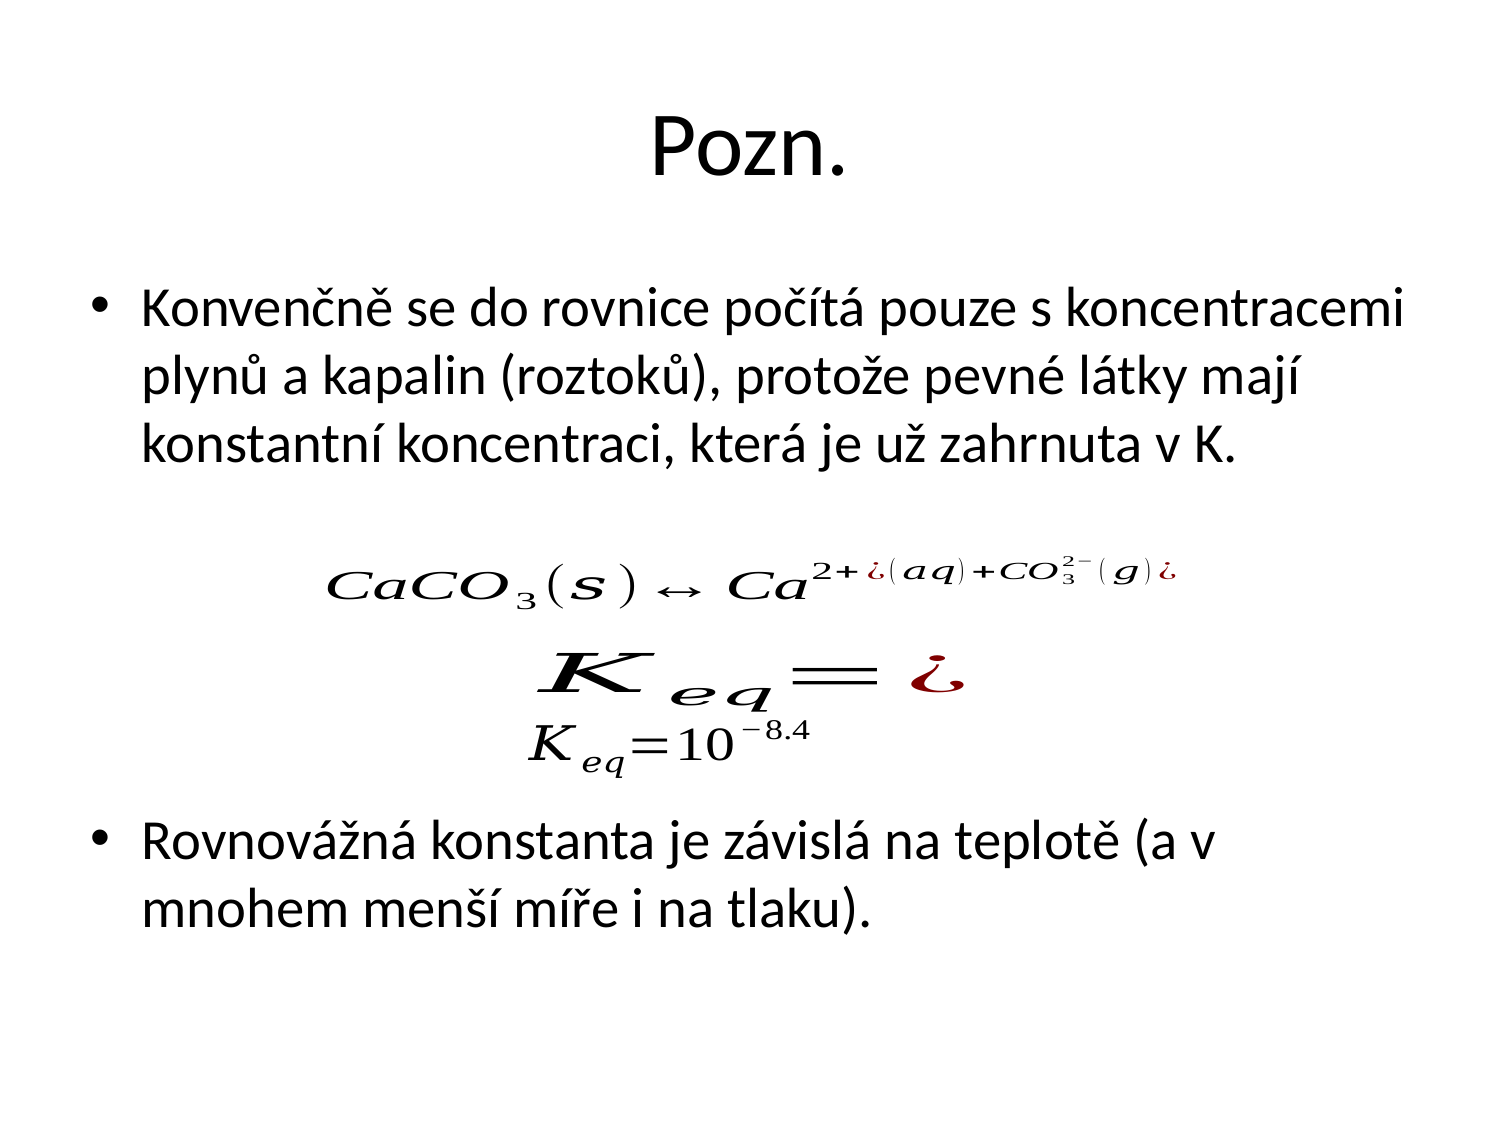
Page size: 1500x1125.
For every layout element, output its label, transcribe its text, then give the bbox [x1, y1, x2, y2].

list Konvenčně se do rovnice počítá pouze s koncentracemi plynů a kapalin (roztoků), protože pevné látky mají konstantní koncentraci, která je už zahrnuta v K. Rovnovážná konstanta je závislá na teplotě (a v mnohem menší míře i na tlaku). [75, 262, 1425, 1005]
title Pozn. [75, 45, 1425, 233]
